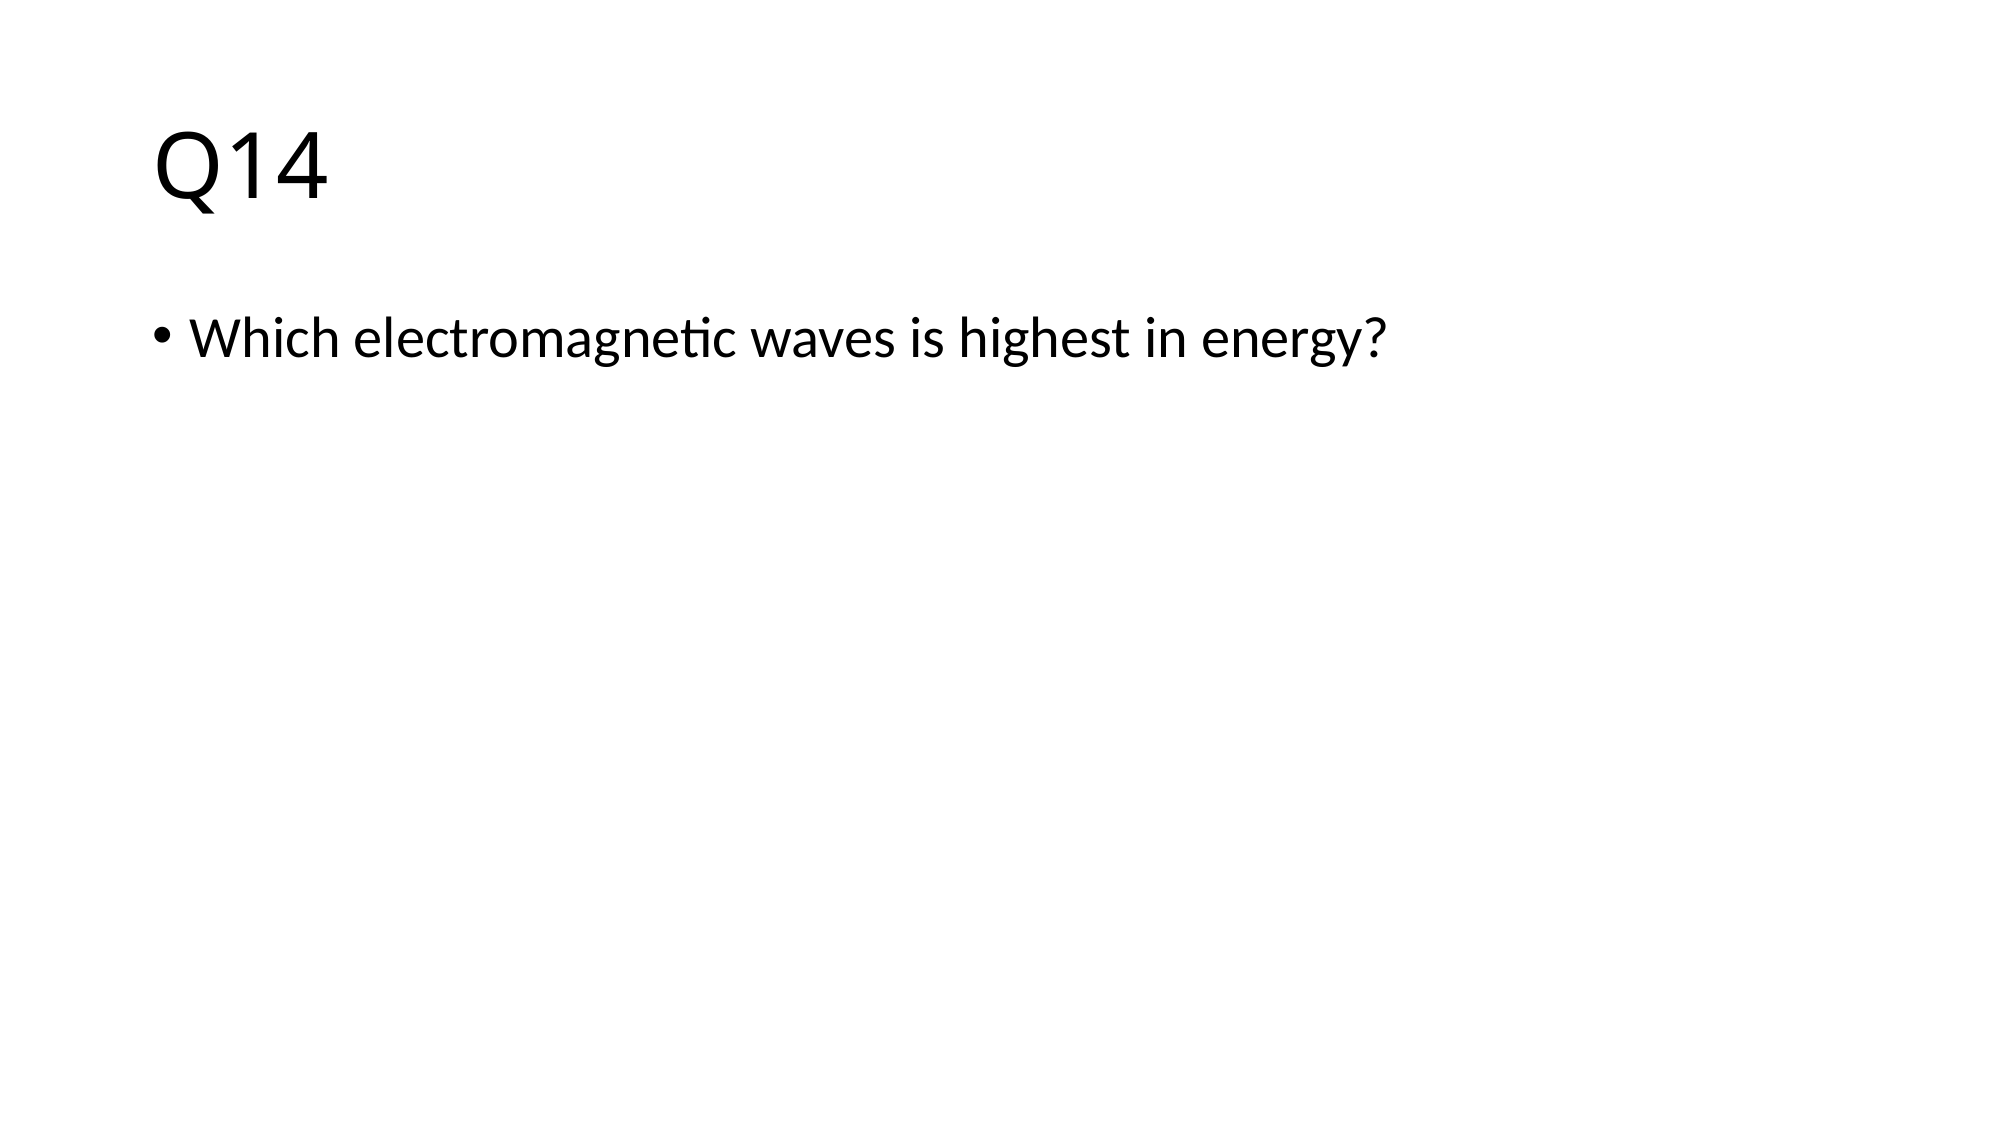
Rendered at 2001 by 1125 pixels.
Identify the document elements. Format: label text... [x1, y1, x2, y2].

list Which electromagnetic waves is highest in energy? [137, 299, 1863, 1014]
title Q14 [137, 59, 1863, 278]
